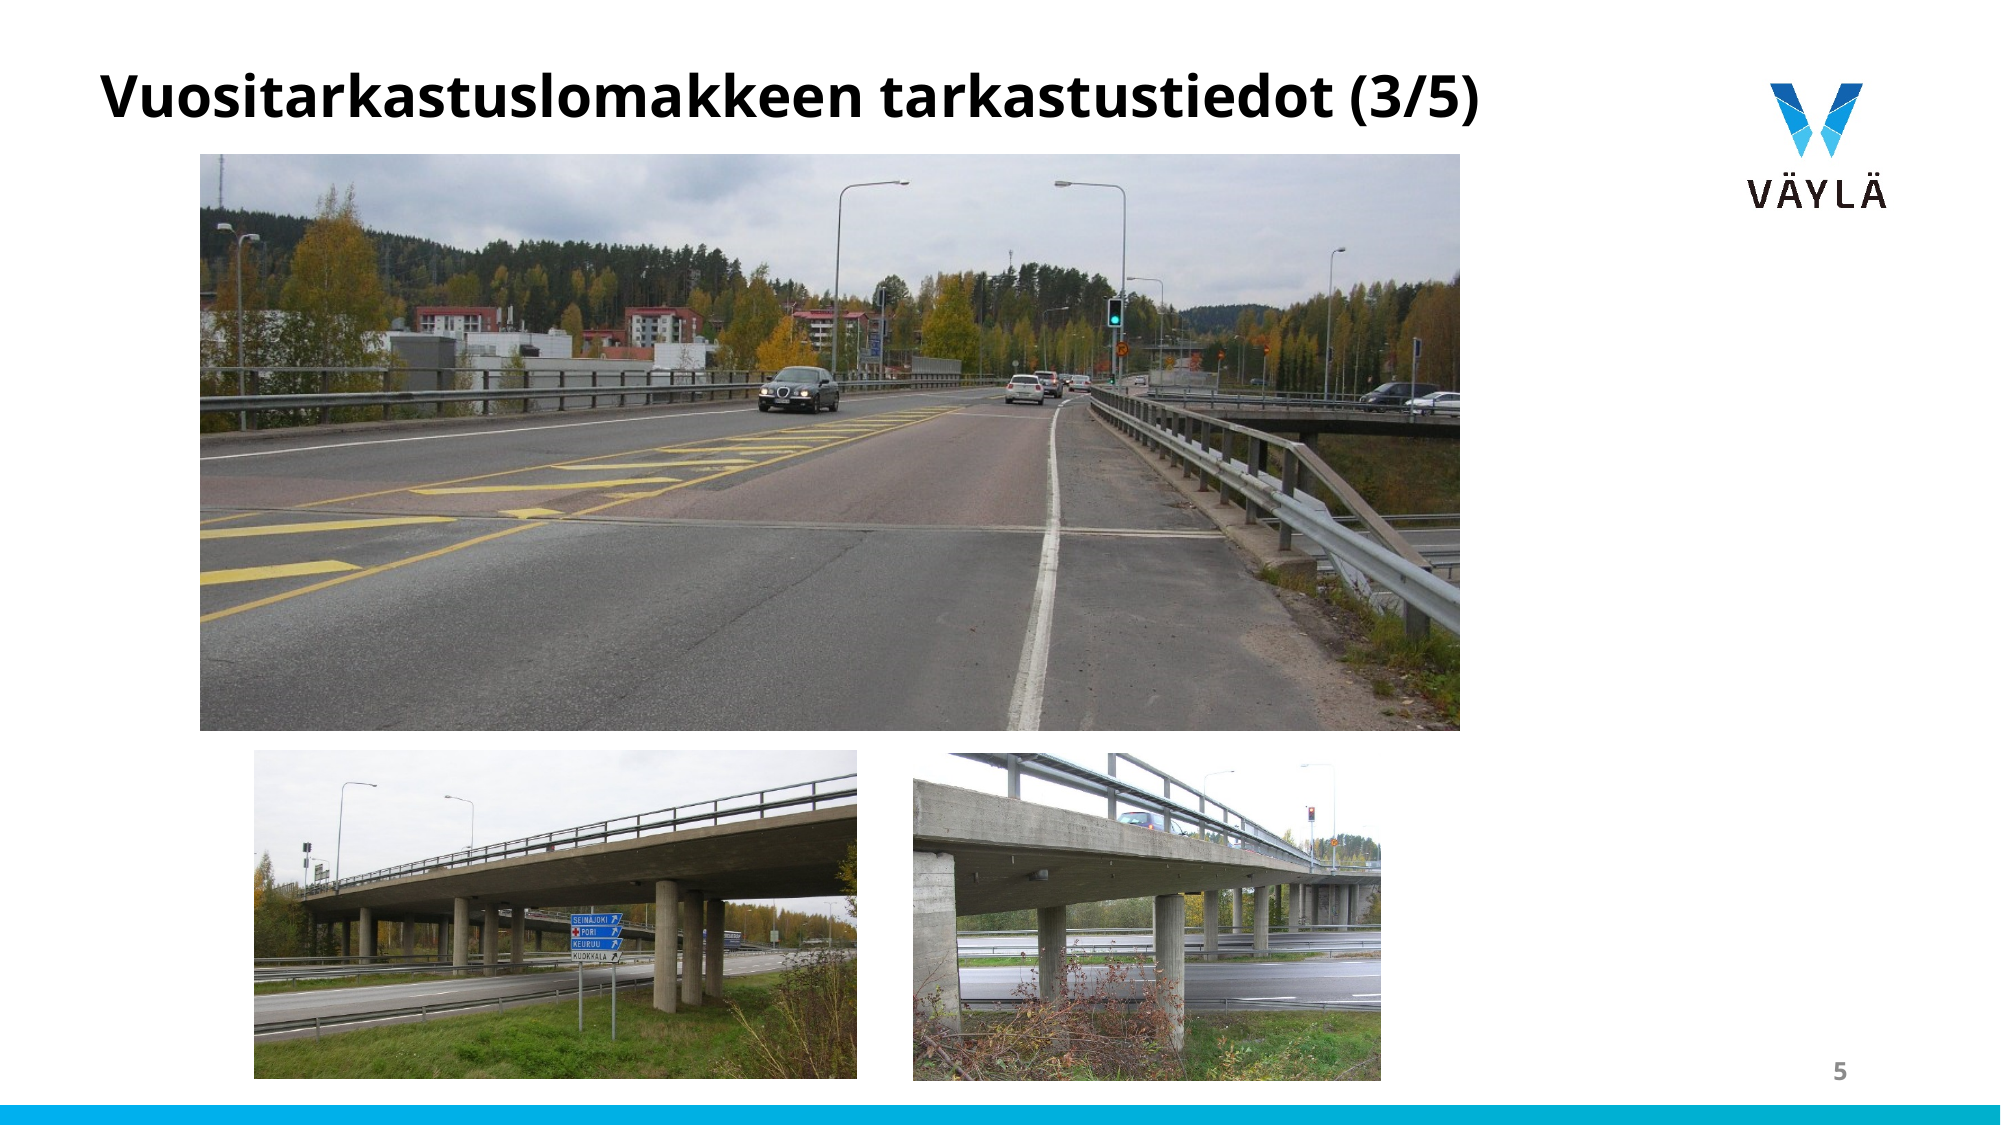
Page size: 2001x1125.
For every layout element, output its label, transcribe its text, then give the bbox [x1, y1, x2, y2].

title Vuositarkastuslomakkeen tarkastustiedot (3/5) [85, 46, 1628, 152]
slide_number 5 [1777, 1042, 1863, 1103]
picture [254, 750, 857, 1079]
picture [1718, 57, 1915, 234]
picture [199, 154, 1460, 731]
picture [913, 753, 1381, 1081]
